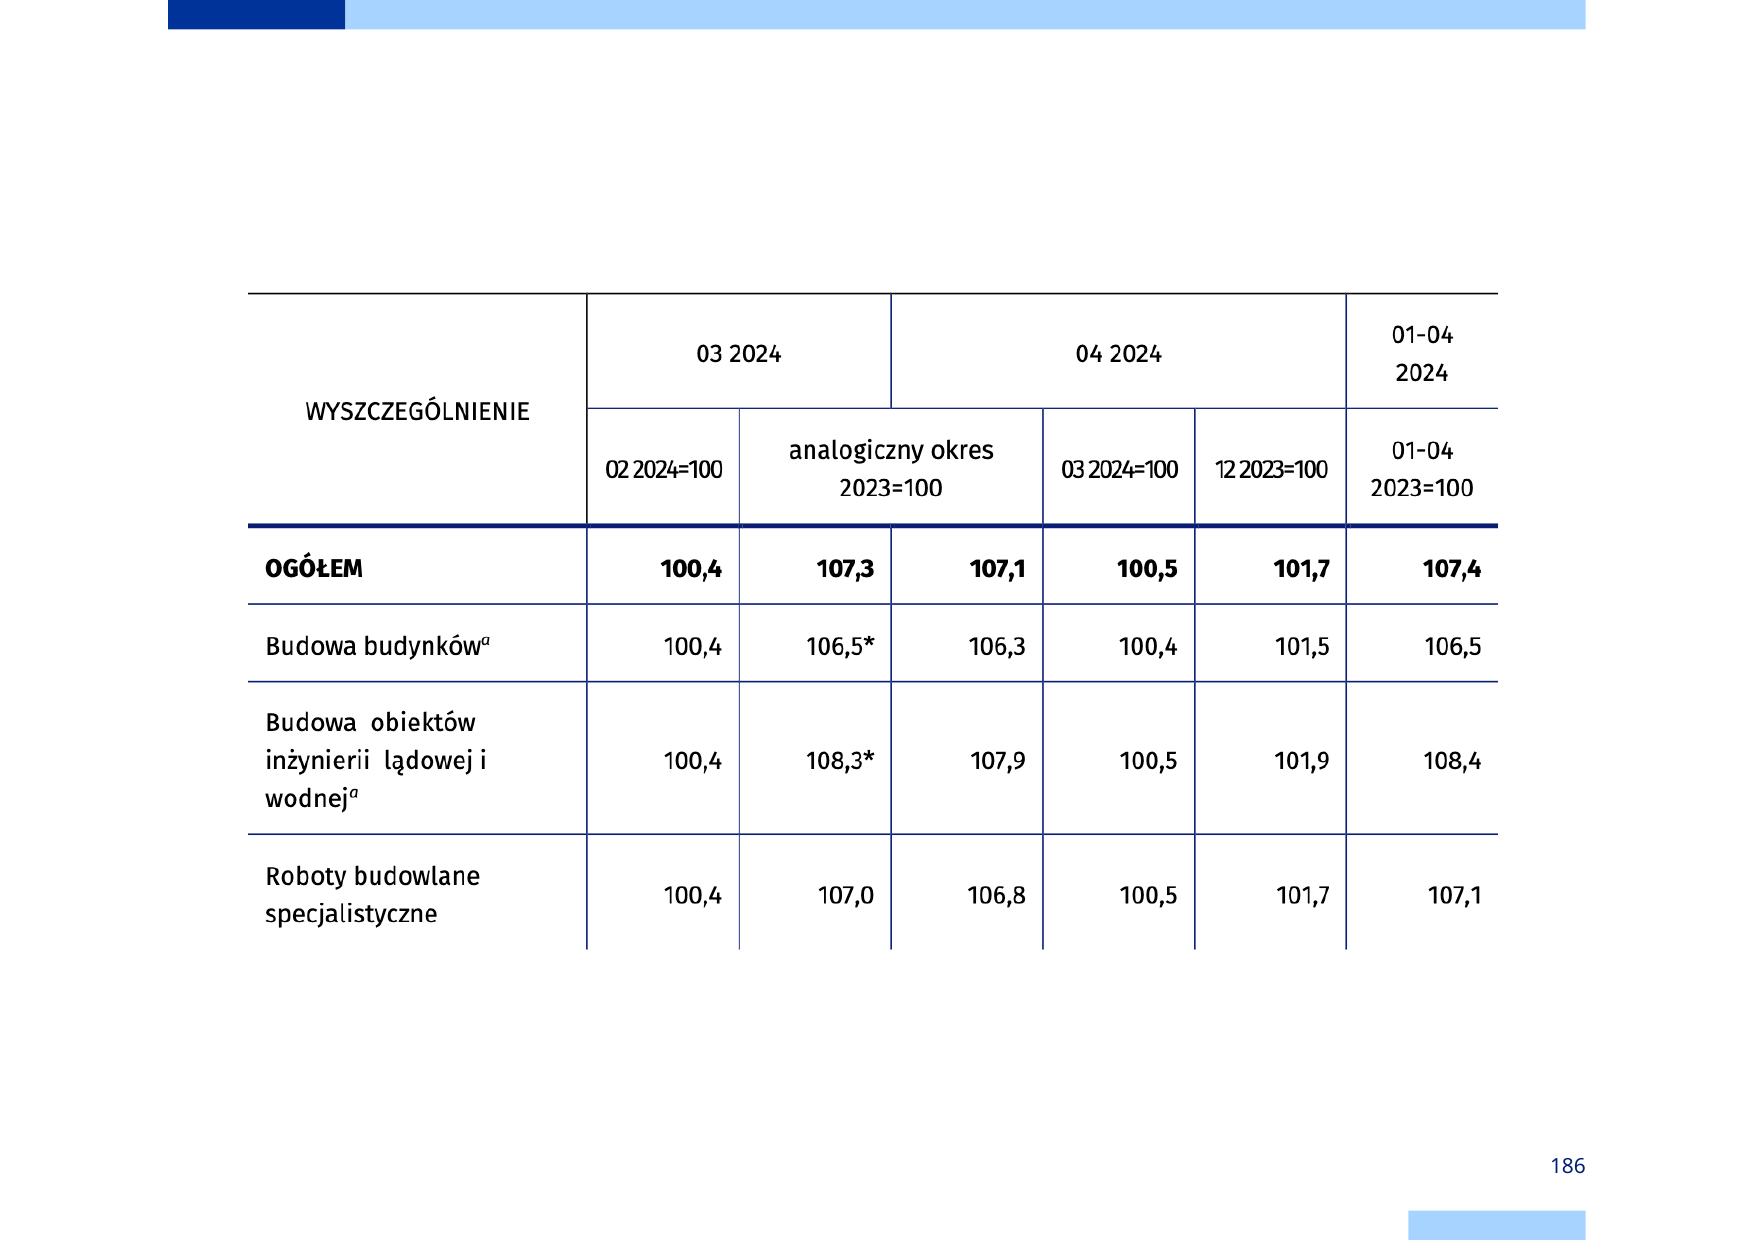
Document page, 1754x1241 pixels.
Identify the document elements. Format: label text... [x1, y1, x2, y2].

slide_number 186 [1408, 1151, 1586, 1182]
picture [239, 283, 1515, 957]
